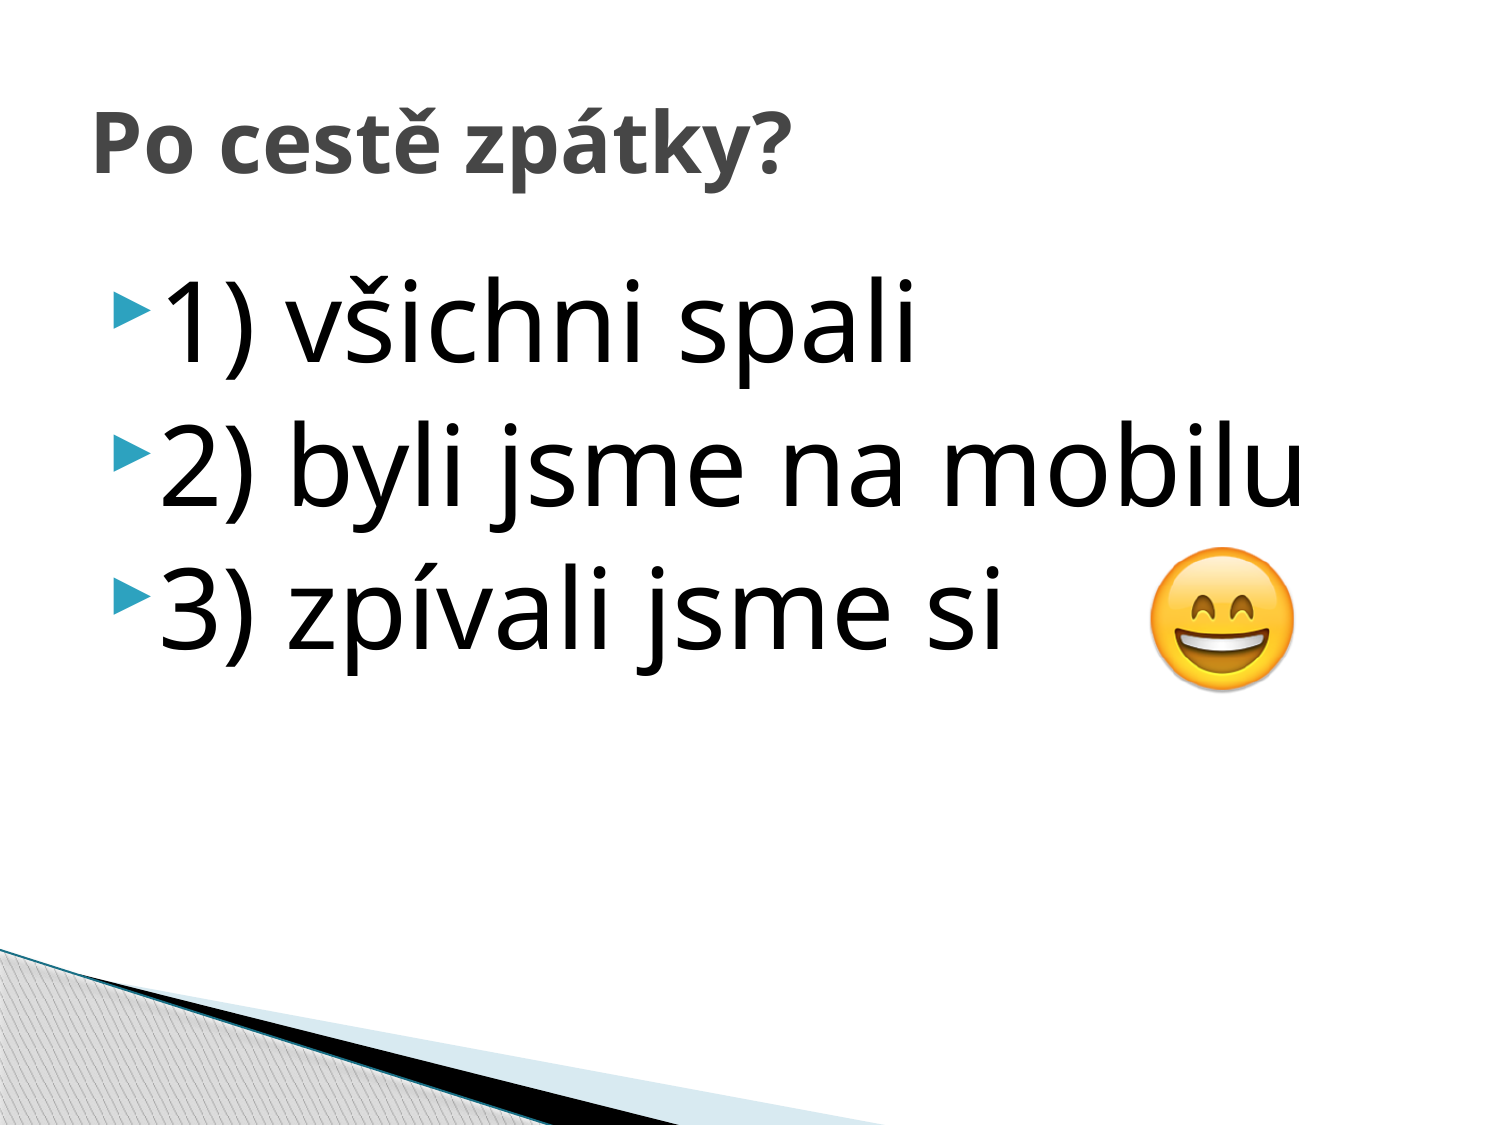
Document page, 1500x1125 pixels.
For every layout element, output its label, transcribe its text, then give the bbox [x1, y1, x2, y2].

title Po cestě zpátky? [75, 45, 1425, 233]
picture [1126, 538, 1319, 731]
list 1) všichni spali 2) byli jsme na mobilu 3) zpívali jsme si [75, 243, 1425, 986]
